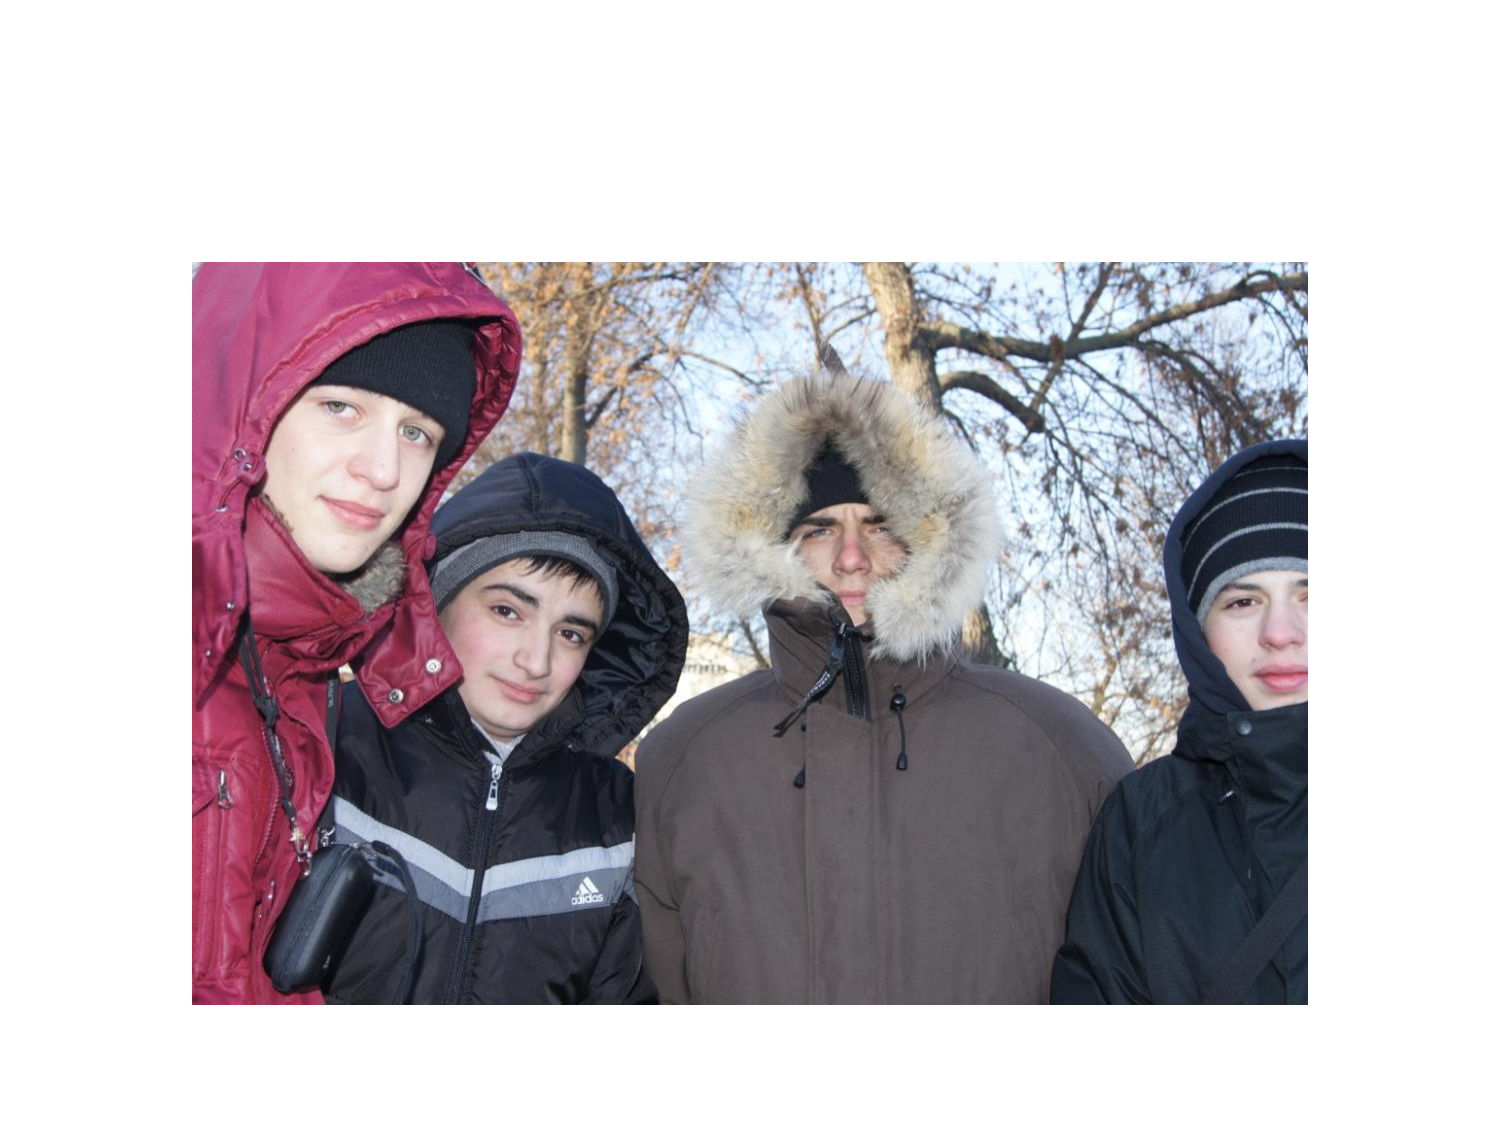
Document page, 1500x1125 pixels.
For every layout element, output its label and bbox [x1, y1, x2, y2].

list [191, 262, 1308, 1006]
